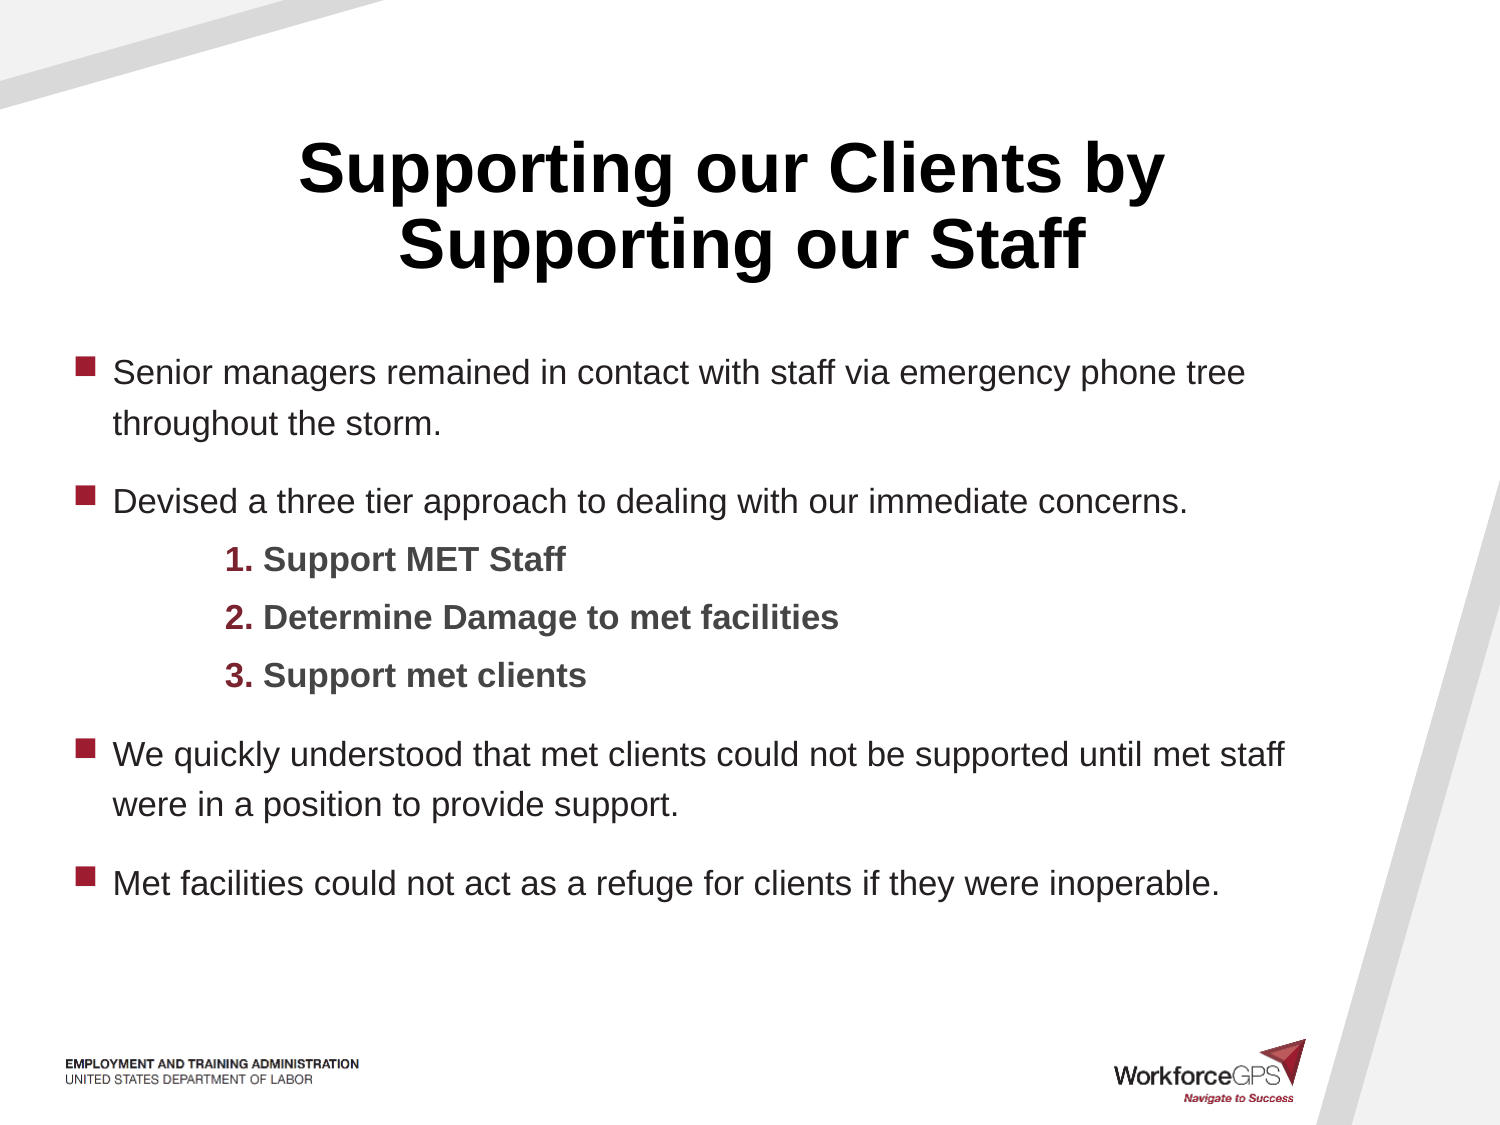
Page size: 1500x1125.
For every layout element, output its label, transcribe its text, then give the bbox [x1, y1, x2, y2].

picture [1112, 1038, 1308, 1105]
picture [59, 1053, 370, 1092]
title Supporting our Clients by Supporting our Staff [105, 117, 1381, 292]
list Senior managers remained in contact with staff via emergency phone tree throughout the storm. Devised a three tier approach to dealing with our immediate concerns. Support MET Staff Determine Damage to met facilities Support met clients We quickly understood that met clients could not be supported until met staff were in a position to provide support. Met facilities could not act as a refuge for clients if they were inoperable. [56, 334, 1367, 915]
